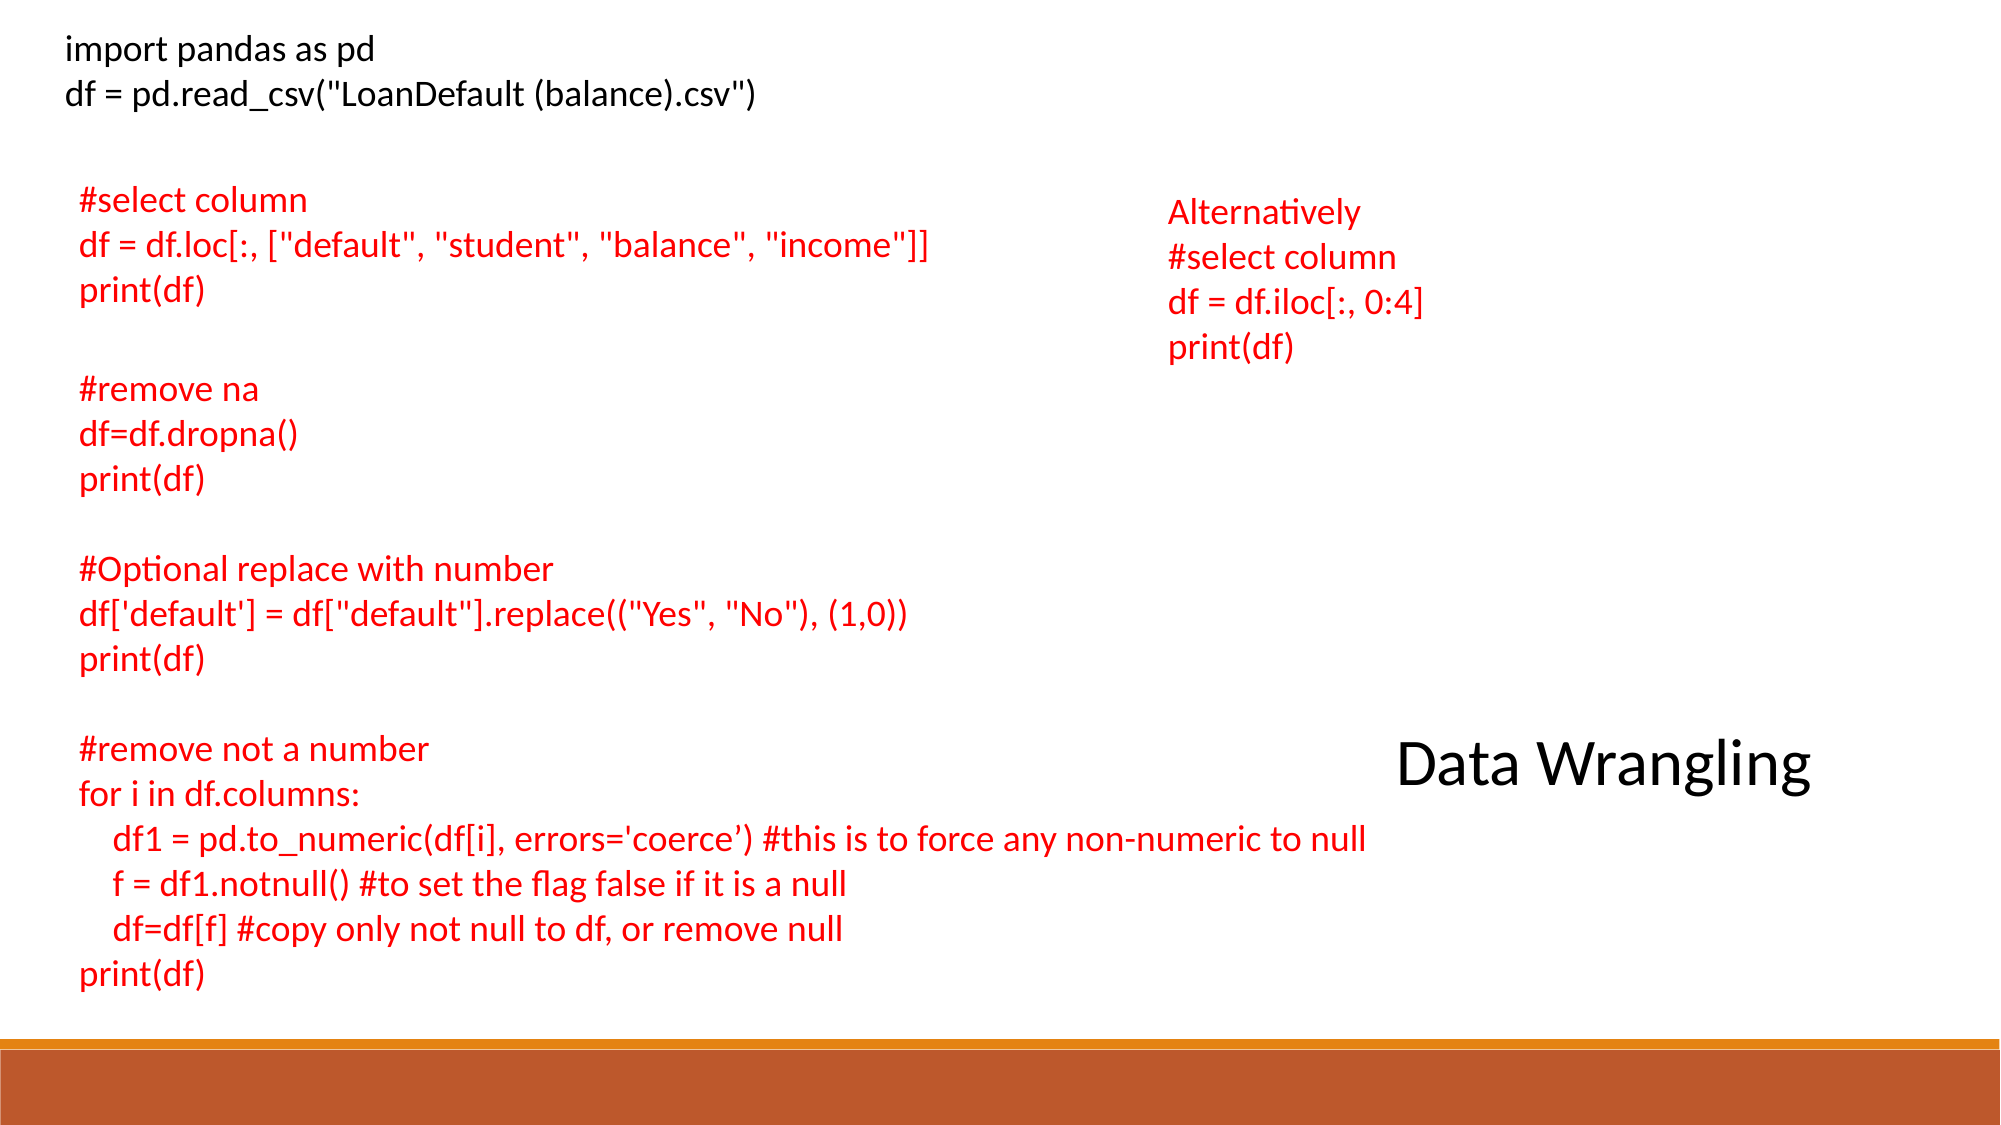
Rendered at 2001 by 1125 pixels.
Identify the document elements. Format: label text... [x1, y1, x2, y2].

text_box Alternatively #select column df = df.iloc[:, 0:4] print(df) [1153, 179, 1986, 375]
text_box #Optional replace with number df['default'] = df["default"].replace(("Yes", "No"), (1,0)) print(df) [64, 536, 1064, 687]
text_box #remove na df=df.dropna() print(df) [64, 356, 1064, 507]
text_box Data Wrangling [1381, 711, 2000, 807]
text_box import pandas as pd df = pd.read_csv("LoanDefault (balance).csv") [49, 16, 1967, 167]
text_box #select column df = df.loc[:, ["default", "student", "balance", "income"]] print(df) [64, 168, 1058, 318]
text_box #remove not a number for i in df.columns: df1 = pd.to_numeric(df[i], errors='coerce’) #this is to force any non-numeric to null f = df1.notnull() #to set the flag false if it is a null df=df[f] #copy only not null to df, or remove null print(df) [64, 716, 1693, 1001]
